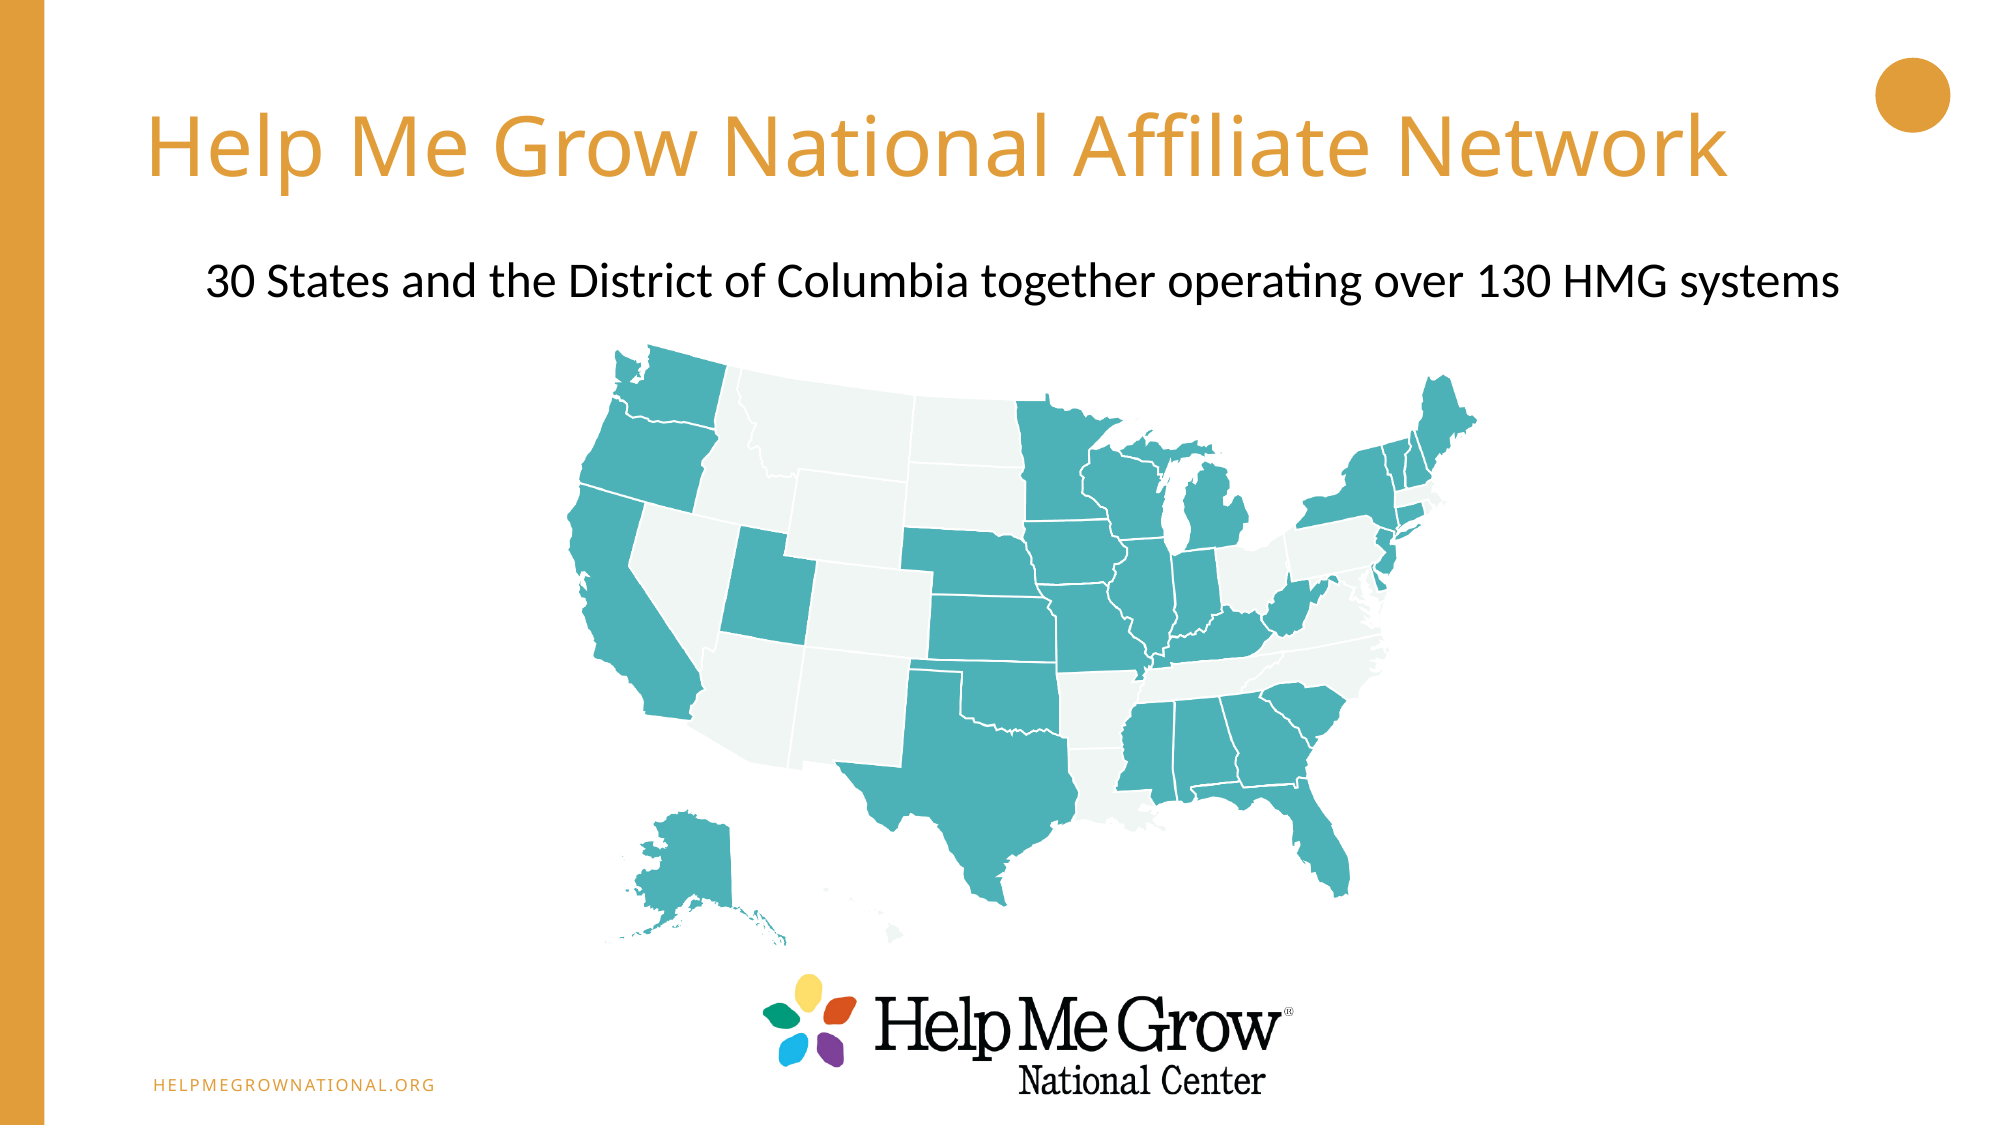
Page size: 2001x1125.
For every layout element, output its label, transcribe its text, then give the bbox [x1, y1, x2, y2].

text_box 30 States and the District of Columbia together operating over 130 HMG systems [45, 239, 2000, 315]
title Help Me Grow National Affiliate Network [129, 97, 1855, 178]
picture [467, 267, 1578, 1125]
